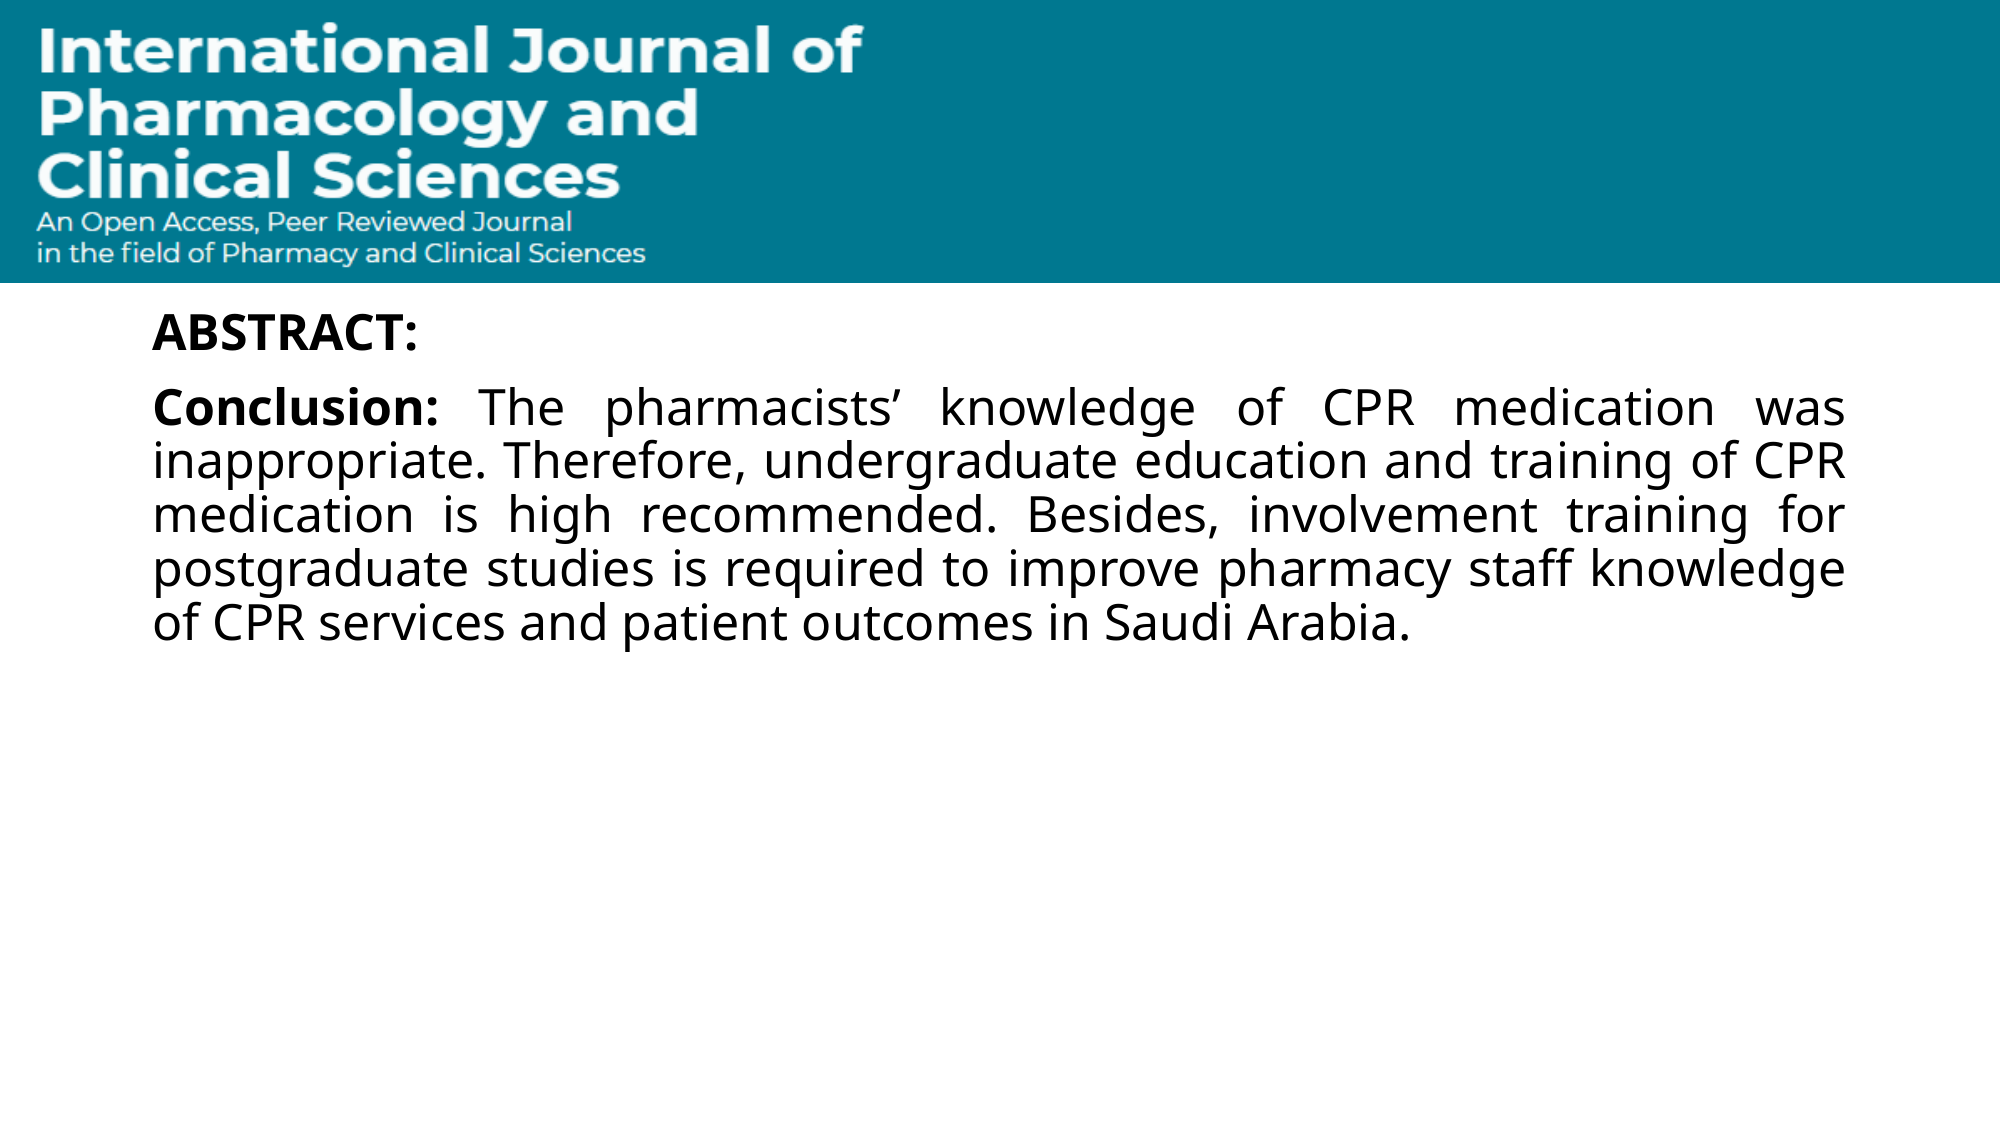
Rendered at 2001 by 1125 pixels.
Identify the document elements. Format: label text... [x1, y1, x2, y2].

picture [0, 0, 2000, 283]
list ABSTRACT: Conclusion: The pharmacists’ knowledge of CPR medication was inappropriate. Therefore, undergraduate education and training of CPR medication is high recommended. Besides, involvement training for postgraduate studies is required to improve pharmacy staff knowledge of CPR services and patient outcomes in Saudi Arabia. [137, 299, 1863, 1014]
